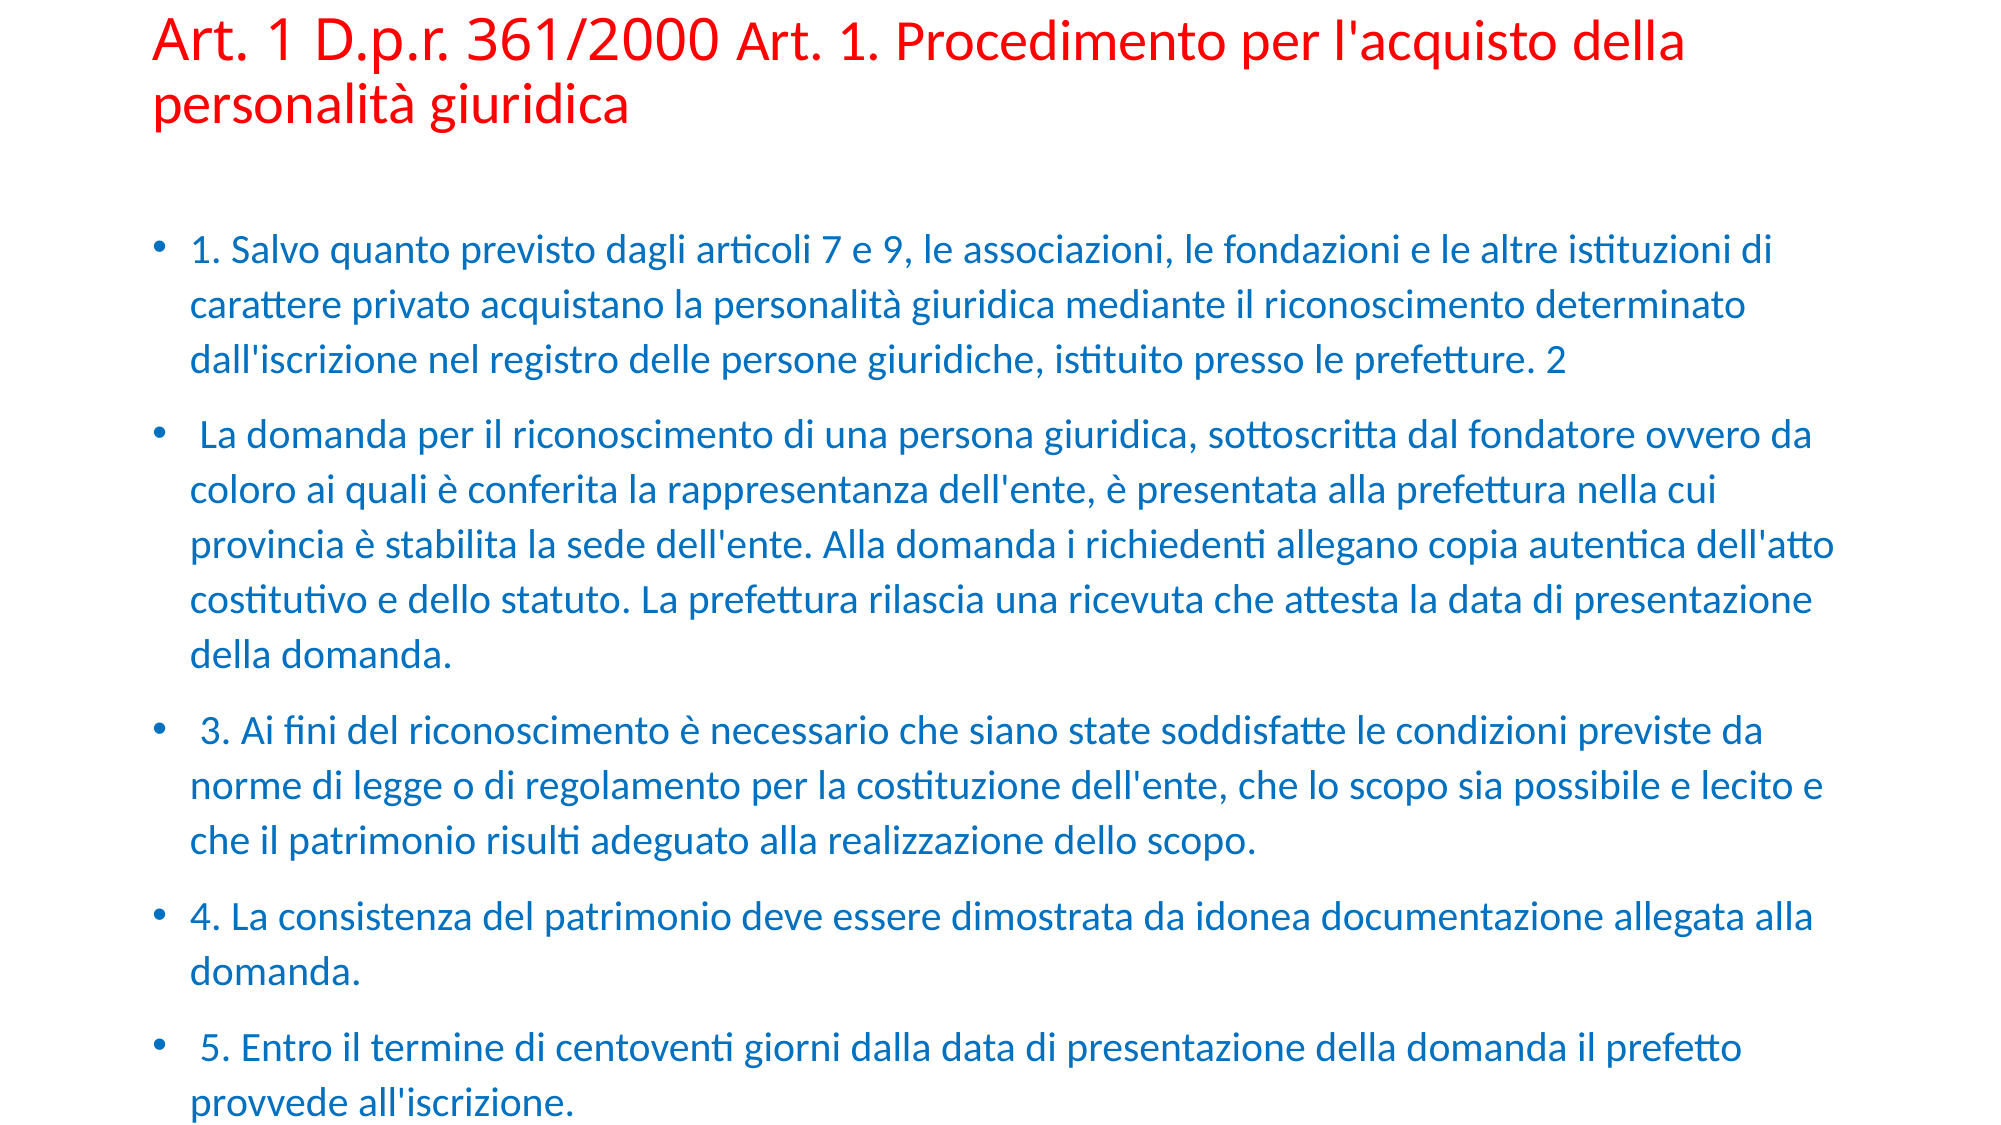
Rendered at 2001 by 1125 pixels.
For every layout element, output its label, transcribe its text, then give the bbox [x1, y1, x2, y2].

title Art. 1 D.p.r. 361/2000 Art. 1. Procedimento per l'acquisto della personalità giuridica [137, 12, 1863, 133]
list 1. Salvo quanto previsto dagli articoli 7 e 9, le associazioni, le fondazioni e le altre istituzioni di carattere privato acquistano la personalità giuridica mediante il riconoscimento determinato dall'iscrizione nel registro delle persone giuridiche, istituito presso le prefetture. 2 La domanda per il riconoscimento di una persona giuridica, sottoscritta dal fondatore ovvero da coloro ai quali è conferita la rappresentanza dell'ente, è presentata alla prefettura nella cui provincia è stabilita la sede dell'ente. Alla domanda i richiedenti allegano copia autentica dell'atto costitutivo e dello statuto. La prefettura rilascia una ricevuta che attesta la data di presentazione della domanda. 3. Ai fini del riconoscimento è necessario che siano state soddisfatte le condizioni previste da norme di legge o di regolamento per la costituzione dell'ente, che lo scopo sia possibile e lecito e che il patrimonio risulti adeguato alla realizzazione dello scopo. 4. La consistenza del patrimonio deve essere dimostrata da idonea documentazione allegata alla domanda. 5. Entro il termine di centoventi giorni dalla data di presentazione della domanda il prefetto provvede all'iscrizione. [137, 133, 1863, 1125]
